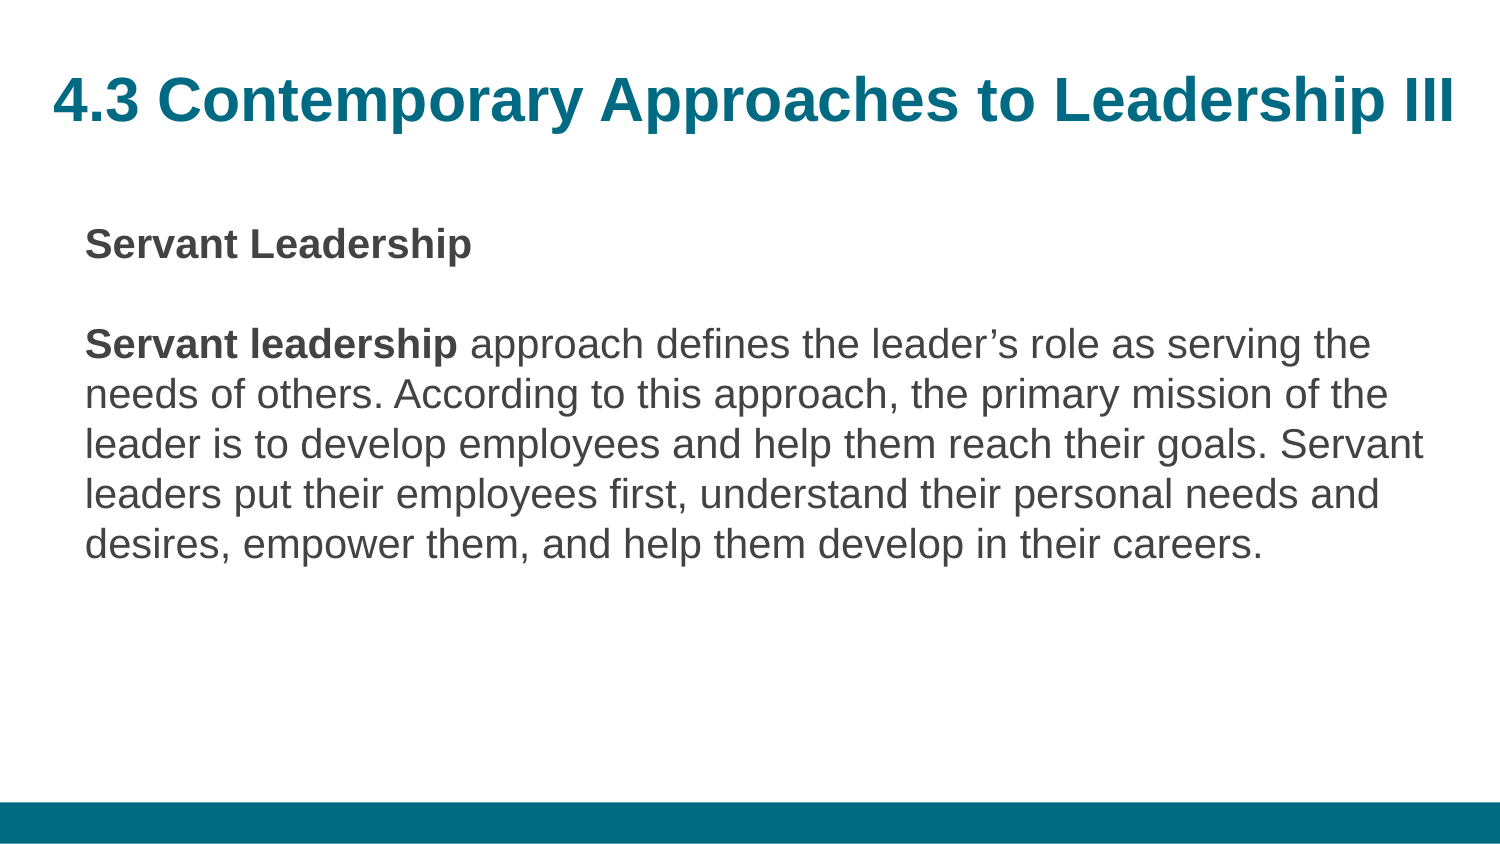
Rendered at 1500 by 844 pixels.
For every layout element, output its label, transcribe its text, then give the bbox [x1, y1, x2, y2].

title 4.3 Contemporary Approaches to Leadership III [38, 44, 1488, 145]
list Servant Leadership Servant leadership approach defines the leader’s role as serving the needs of others. According to this approach, the primary mission of the leader is to develop employees and help them reach their goals. Servant leaders put their employees first, understand their personal needs and desires, empower them, and help them develop in their careers. [51, 201, 1449, 750]
